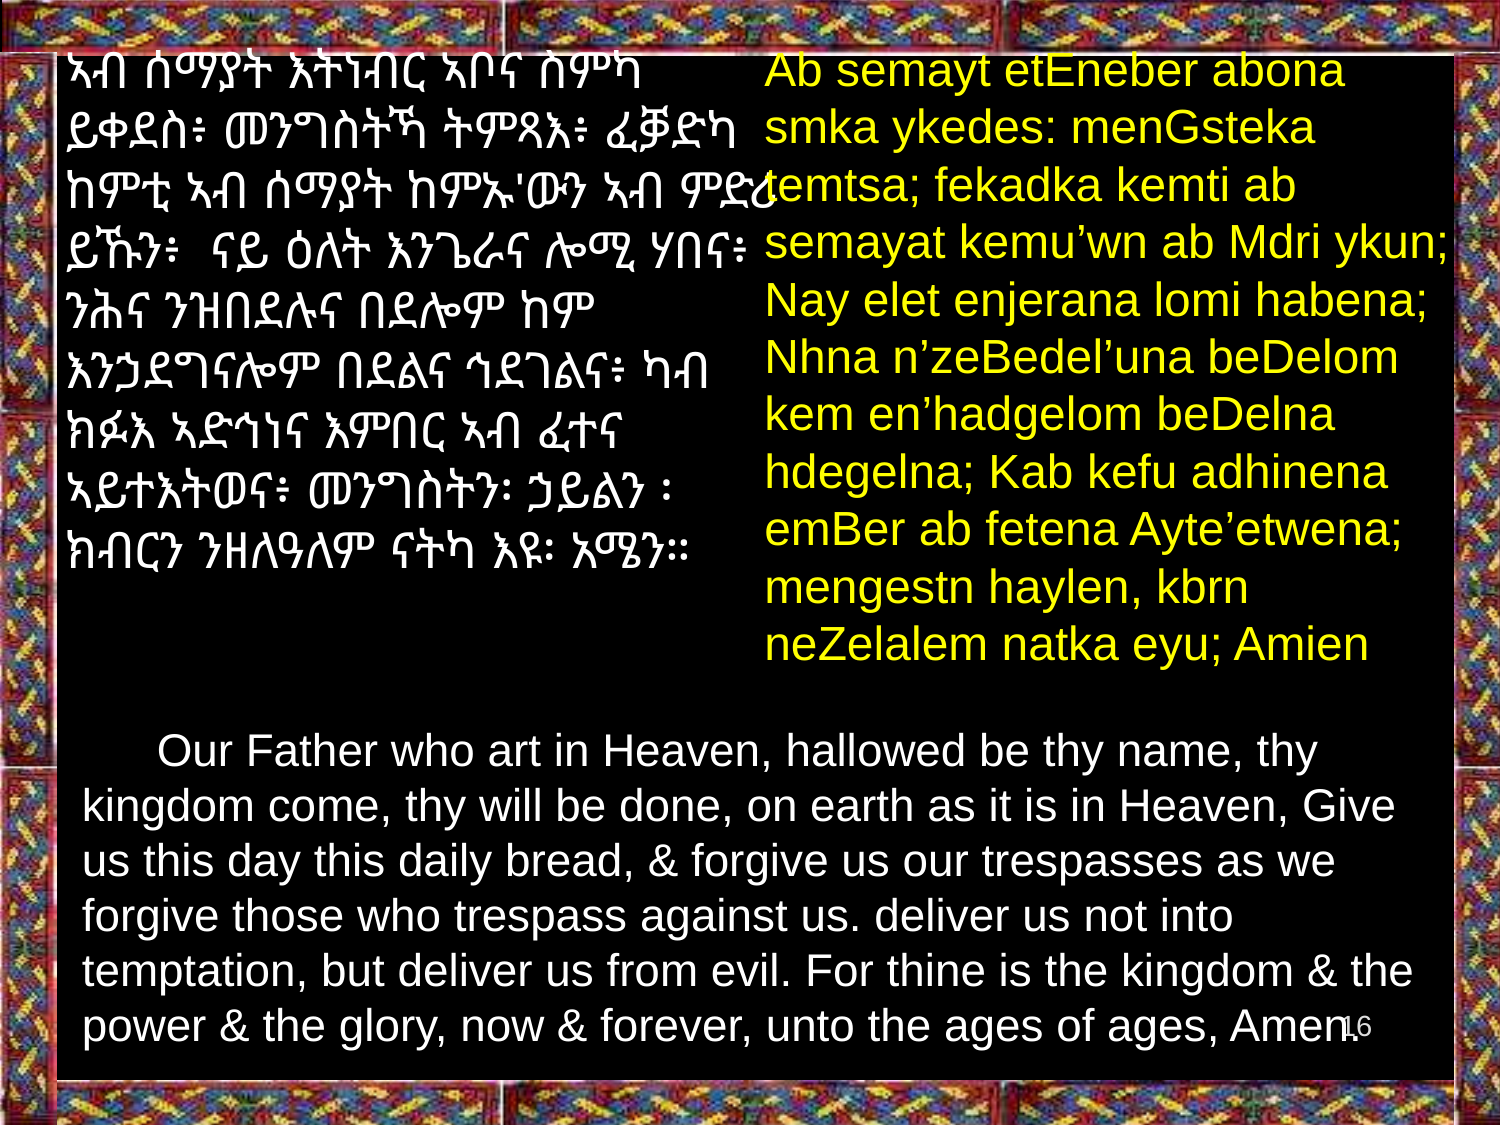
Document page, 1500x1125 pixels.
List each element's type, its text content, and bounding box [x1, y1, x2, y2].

text_box Our Father who art in Heaven, hallowed be thy name, thy kingdom come, thy will be done, on earth as it is in Heaven, Give us this day this daily bread, & forgive us our trespasses as we forgive those who trespass against us. deliver us not into temptation, but deliver us from evil. For thine is the kingdom & the power & the glory, now & forever, unto the ages of ages, Amen. [66, 706, 1448, 924]
picture [0, 0, 1500, 1125]
list ኣብ ሰማያት እትነብር ኣቦና ስምካ ይቀደስ፥ መንግስትኻ ትምጻእ፥ ፈቓድካ ከምቲ ኣብ ሰማያት ከምኡ'ውን ኣብ ምድሪ ይኹን፥ ናይ ዕለት እንጌራና ሎሚ ሃበና፥ ንሕና ንዝበደሉና በደሎም ከም እንኃደግናሎም በደልና ኅደገልና፥ ካብ ክፉእ ኣድኅነና እምበር ኣብ ፈተና ኣይተእትወና፥ መንግስትን፡ ኃይልን ፡ክብርን ንዘለዓለም ናትካ እዩ፡ አሜን። [50, 30, 805, 1045]
text_box ‹#› [1074, 998, 1388, 1063]
text_box Ab semayt etEneber abona smka ykedes: menGsteka temtsa; fekadka kemti ab semayat kemu’wn ab Mdri ykun; Nay elet enjerana lomi habena; Nhna n’zeBedel’una beDelom kem en’hadgelom beDelna hdegelna; Kab kefu adhinena emBer ab fetena Ayte’etwena; mengestn haylen, kbrn neZelalem natka eyu; Amien [749, 23, 1476, 998]
